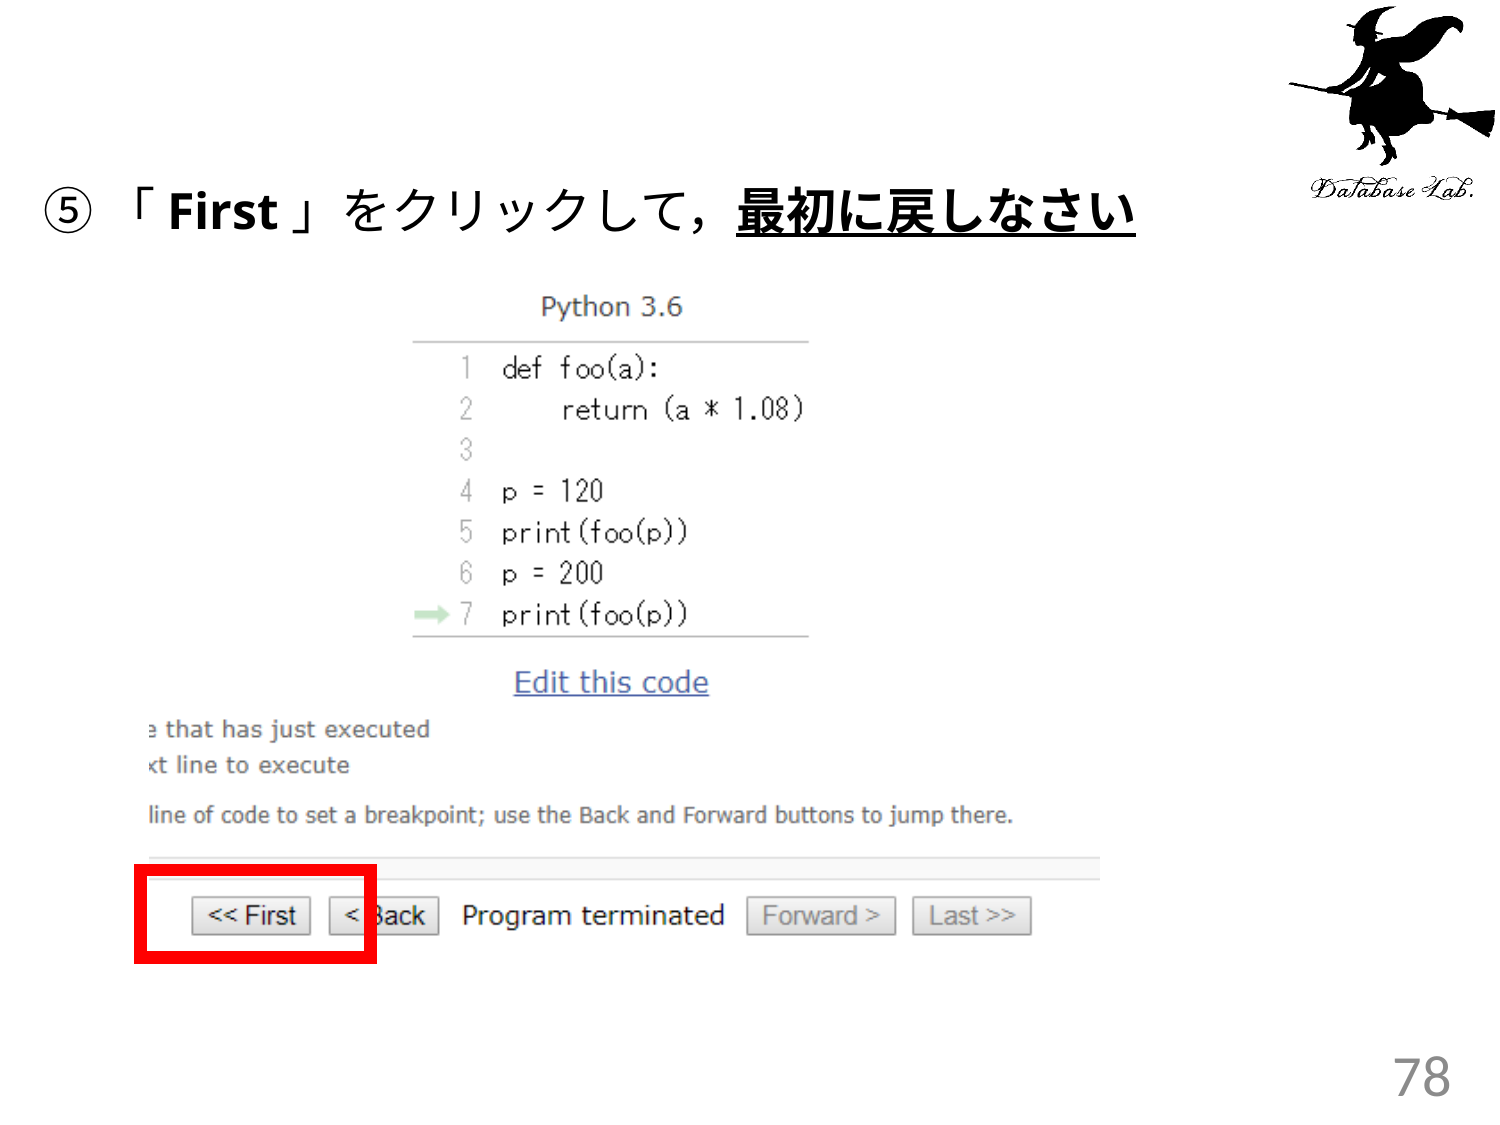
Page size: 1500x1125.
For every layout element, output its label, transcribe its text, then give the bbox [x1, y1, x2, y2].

list ⑤「First」をクリックして，最初に戻しなさい [28, 176, 1494, 613]
slide_number 78 [1129, 1042, 1467, 1103]
picture [149, 254, 1100, 969]
text_box [139, 869, 149, 959]
picture [1284, 2, 1499, 204]
